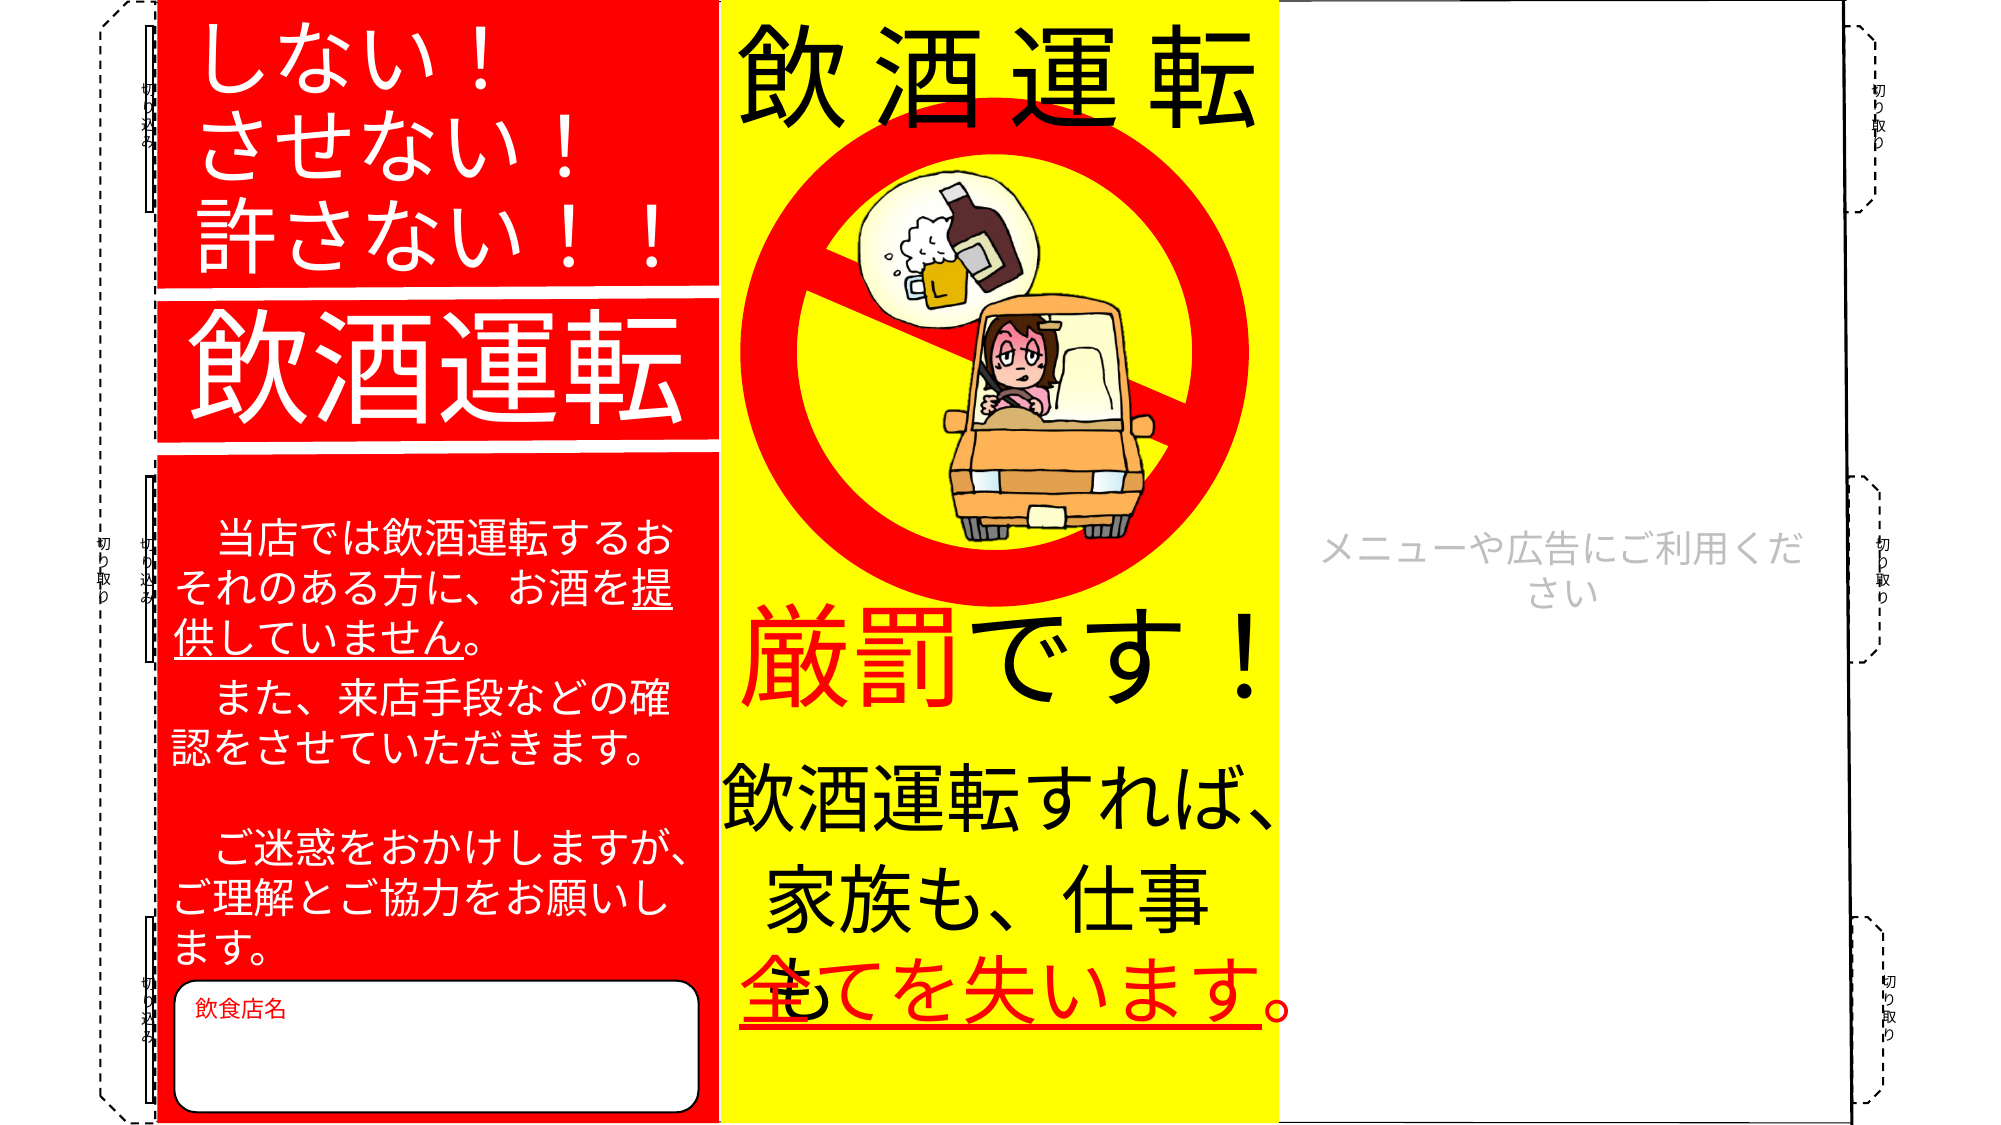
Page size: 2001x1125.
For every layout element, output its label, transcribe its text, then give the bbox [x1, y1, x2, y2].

text_box 切り取り [1875, 493, 1884, 649]
text_box 切り取り [1881, 930, 1890, 1086]
text_box メニューや広告にご利用ください [1323, 506, 1836, 635]
text_box 切り取り [1870, 39, 1880, 194]
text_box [1843, 0, 1852, 1121]
text_box [1852, 916, 1884, 1105]
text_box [75, 0, 1323, 1125]
text_box [1852, 475, 1881, 664]
text_box [1852, 25, 1877, 214]
